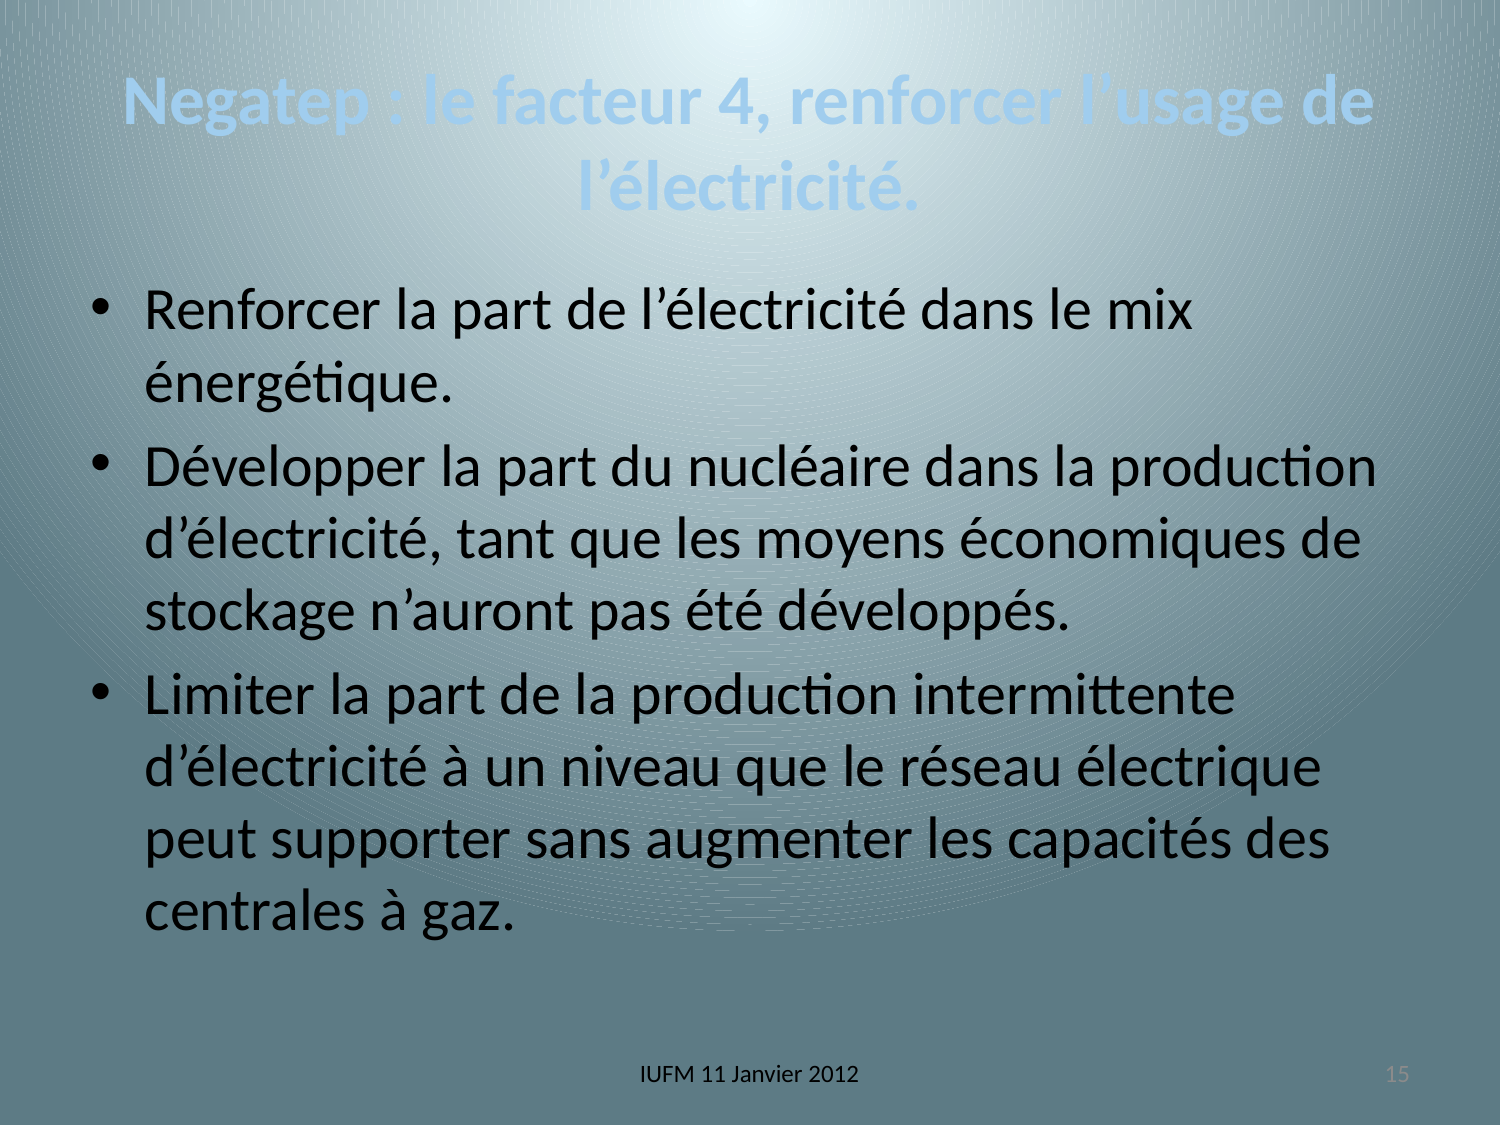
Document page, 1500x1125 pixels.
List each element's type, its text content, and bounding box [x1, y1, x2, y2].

slide_number 15 [1074, 1042, 1425, 1103]
title Negatep : le facteur 4, renforcer l’usage de l’électricité. [75, 45, 1425, 233]
footer IUFM 11 Janvier 2012 [512, 1042, 988, 1103]
list Renforcer la part de l’électricité dans le mix énergétique. Développer la part du nucléaire dans la production d’électricité, tant que les moyens économiques de stockage n’auront pas été développés. Limiter la part de la production intermittente d’électricité à un niveau que le réseau électrique peut supporter sans augmenter les capacités des centrales à gaz. [75, 262, 1425, 1005]
